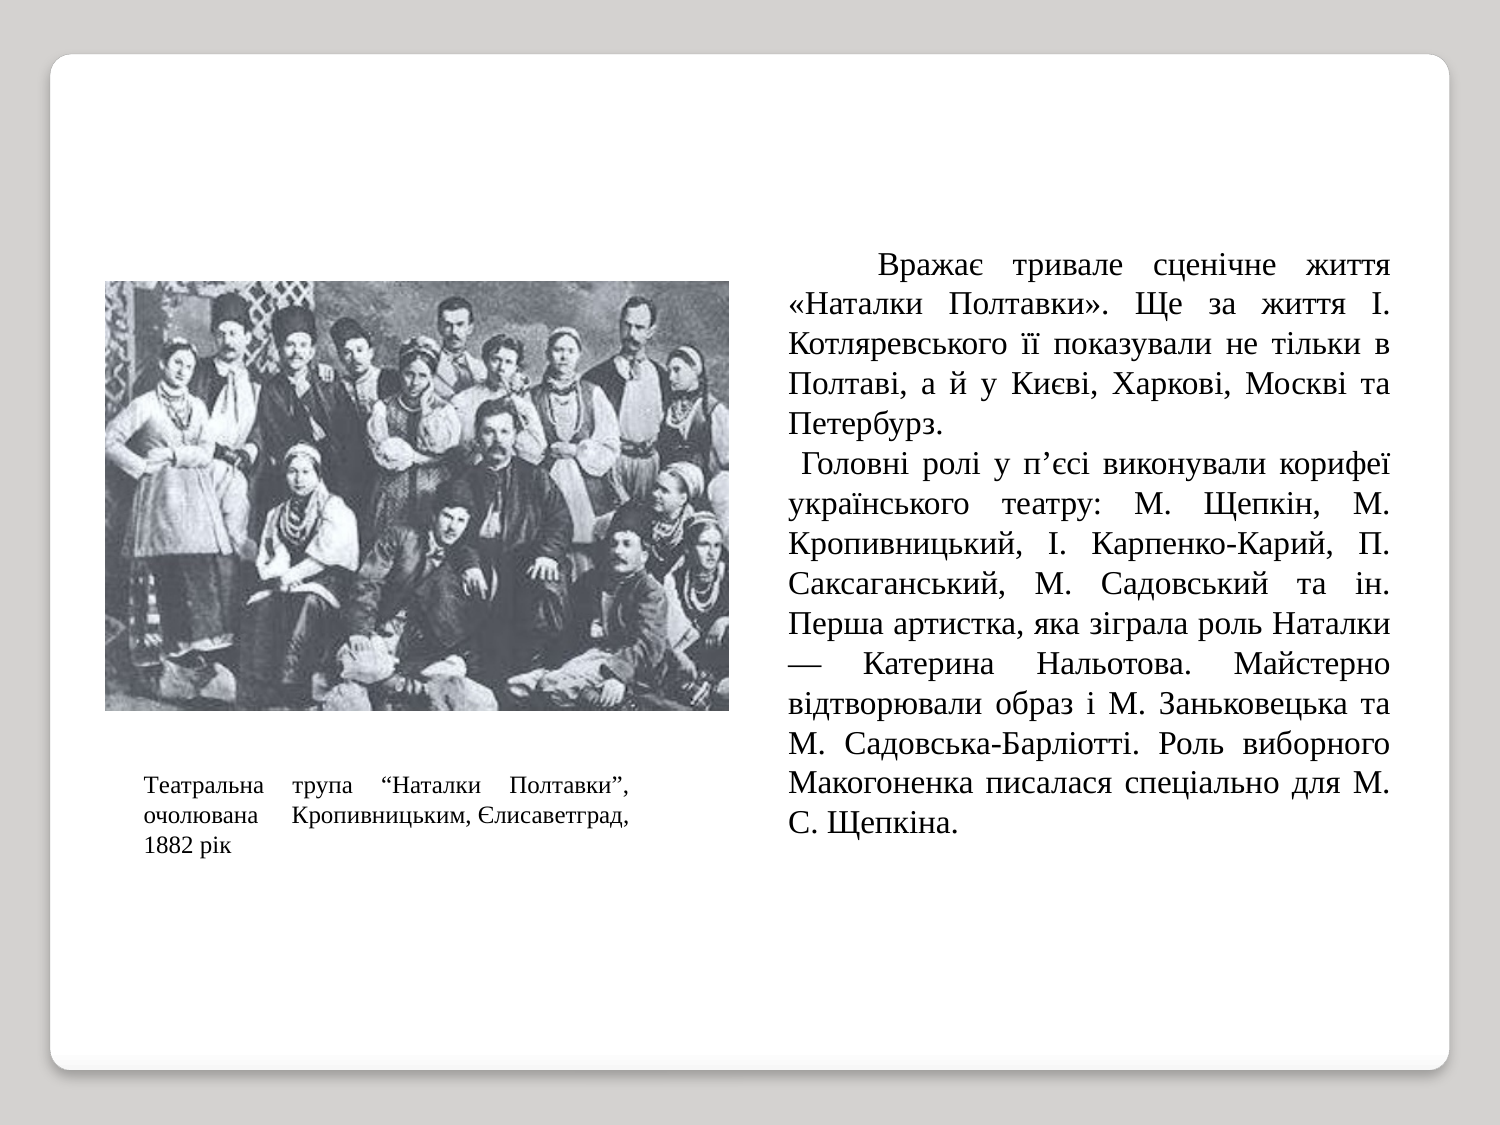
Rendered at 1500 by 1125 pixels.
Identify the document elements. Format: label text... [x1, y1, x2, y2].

picture [105, 280, 729, 711]
text_box Театральна трупа “Наталки Полтавки”, очолювана Кропивницьким, Єлисаветград, 1882 рік [128, 761, 645, 867]
text_box Вражає тривале сценічне життя «Наталки Полтавки». Ще за життя І. Котляревського її показували не тільки в Полтаві, а й у Києві, Харкові, Москві та Петербурз. Головні ролі у п’єсі виконували корифеї українського театру: М. Щепкін, М. Кропивницький, І. Карпенко-Карий, П. Саксаганський, М. Садовський та ін. Перша артистка, яка зіграла роль Наталки — Катерина Нальотова. Майстерно відтворювали образ і М. Заньковецька та М. Садовська-Барліотті. Роль виборного Макогоненка писалася спеціально для М. С. Щепкіна. [773, 234, 1407, 848]
